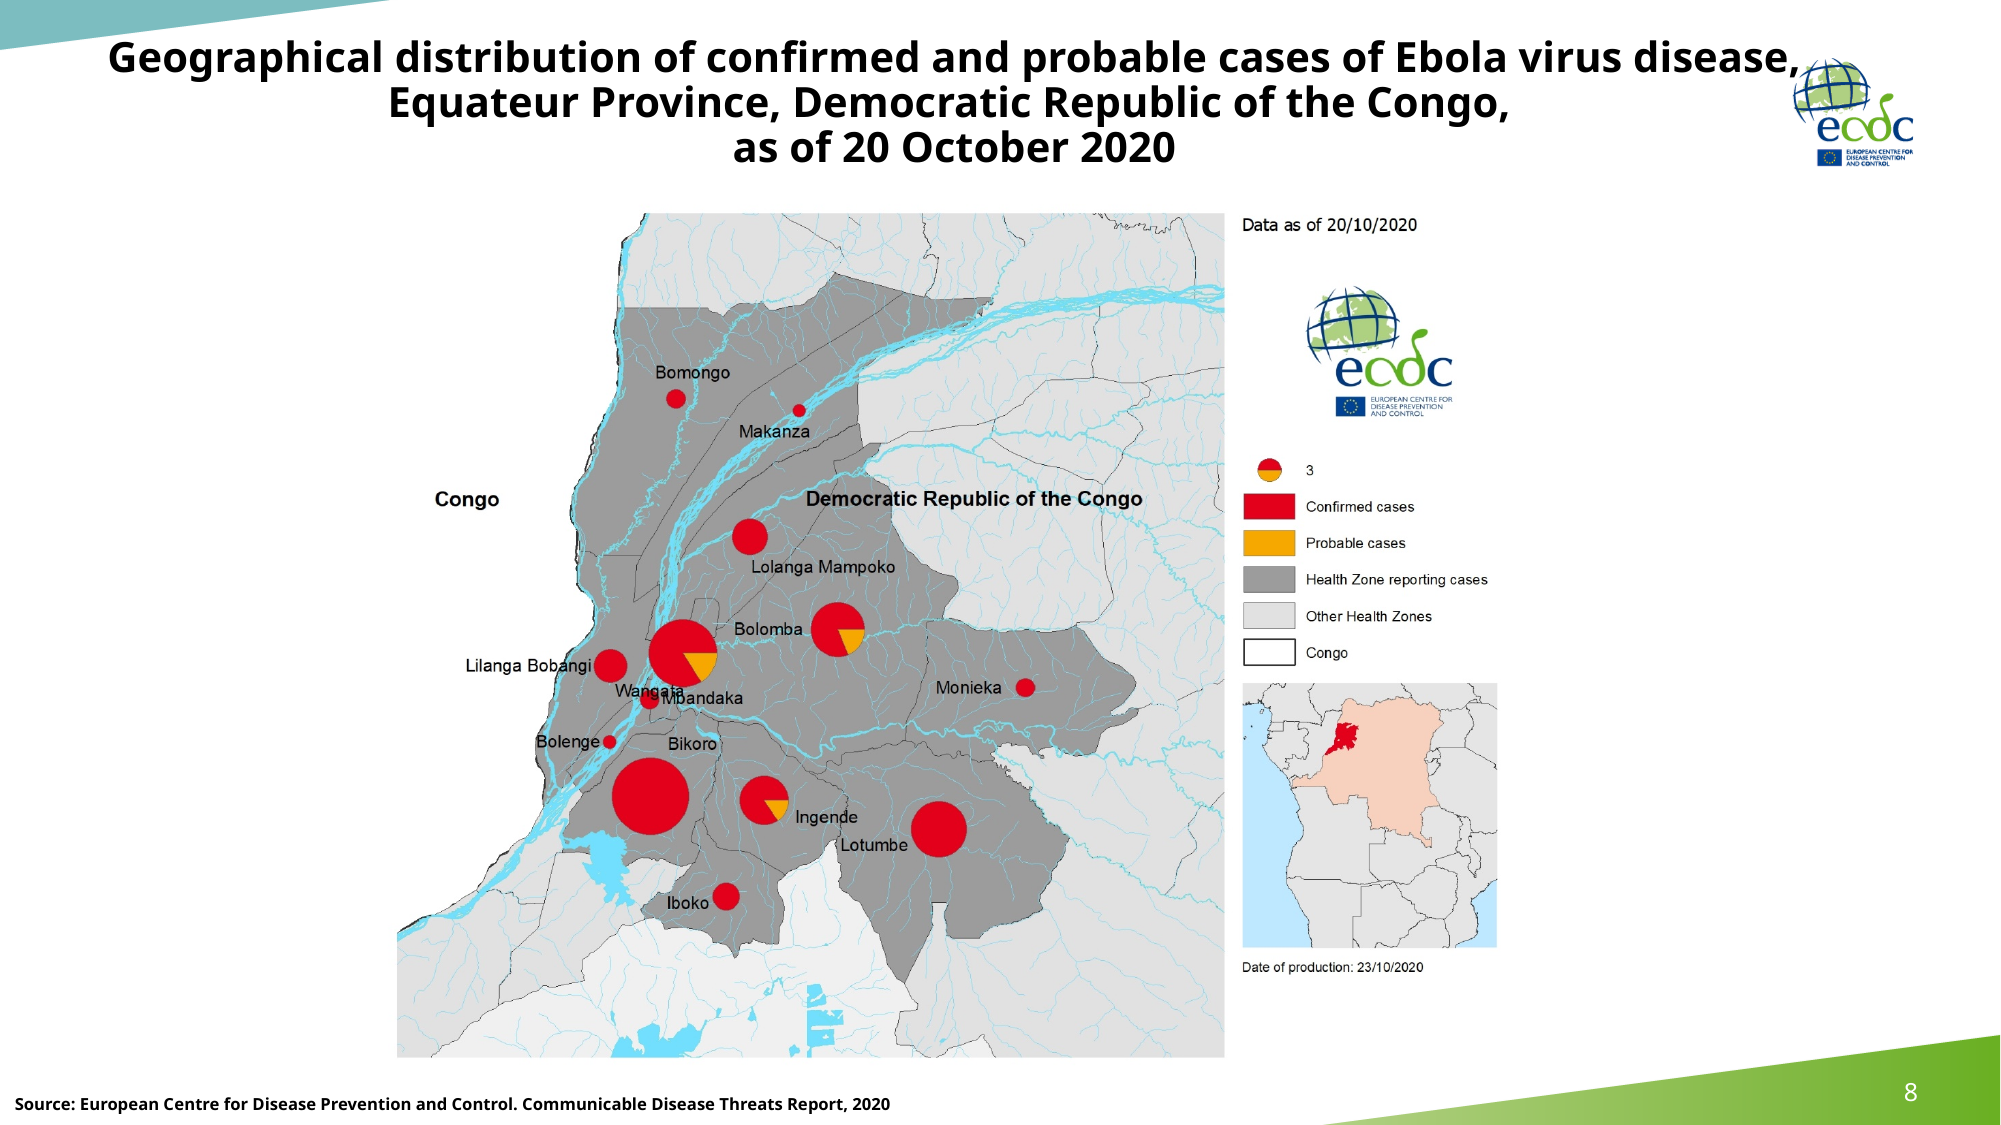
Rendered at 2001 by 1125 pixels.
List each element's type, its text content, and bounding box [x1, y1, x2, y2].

picture [0, 0, 2001, 1125]
slide_number 8 [1483, 1062, 1934, 1123]
text_box Geographical distribution of confirmed and probable cases of Ebola virus disease, Equateur Province, Democratic Republic of the Congo, as of 20 October 2020 [92, 49, 1817, 204]
